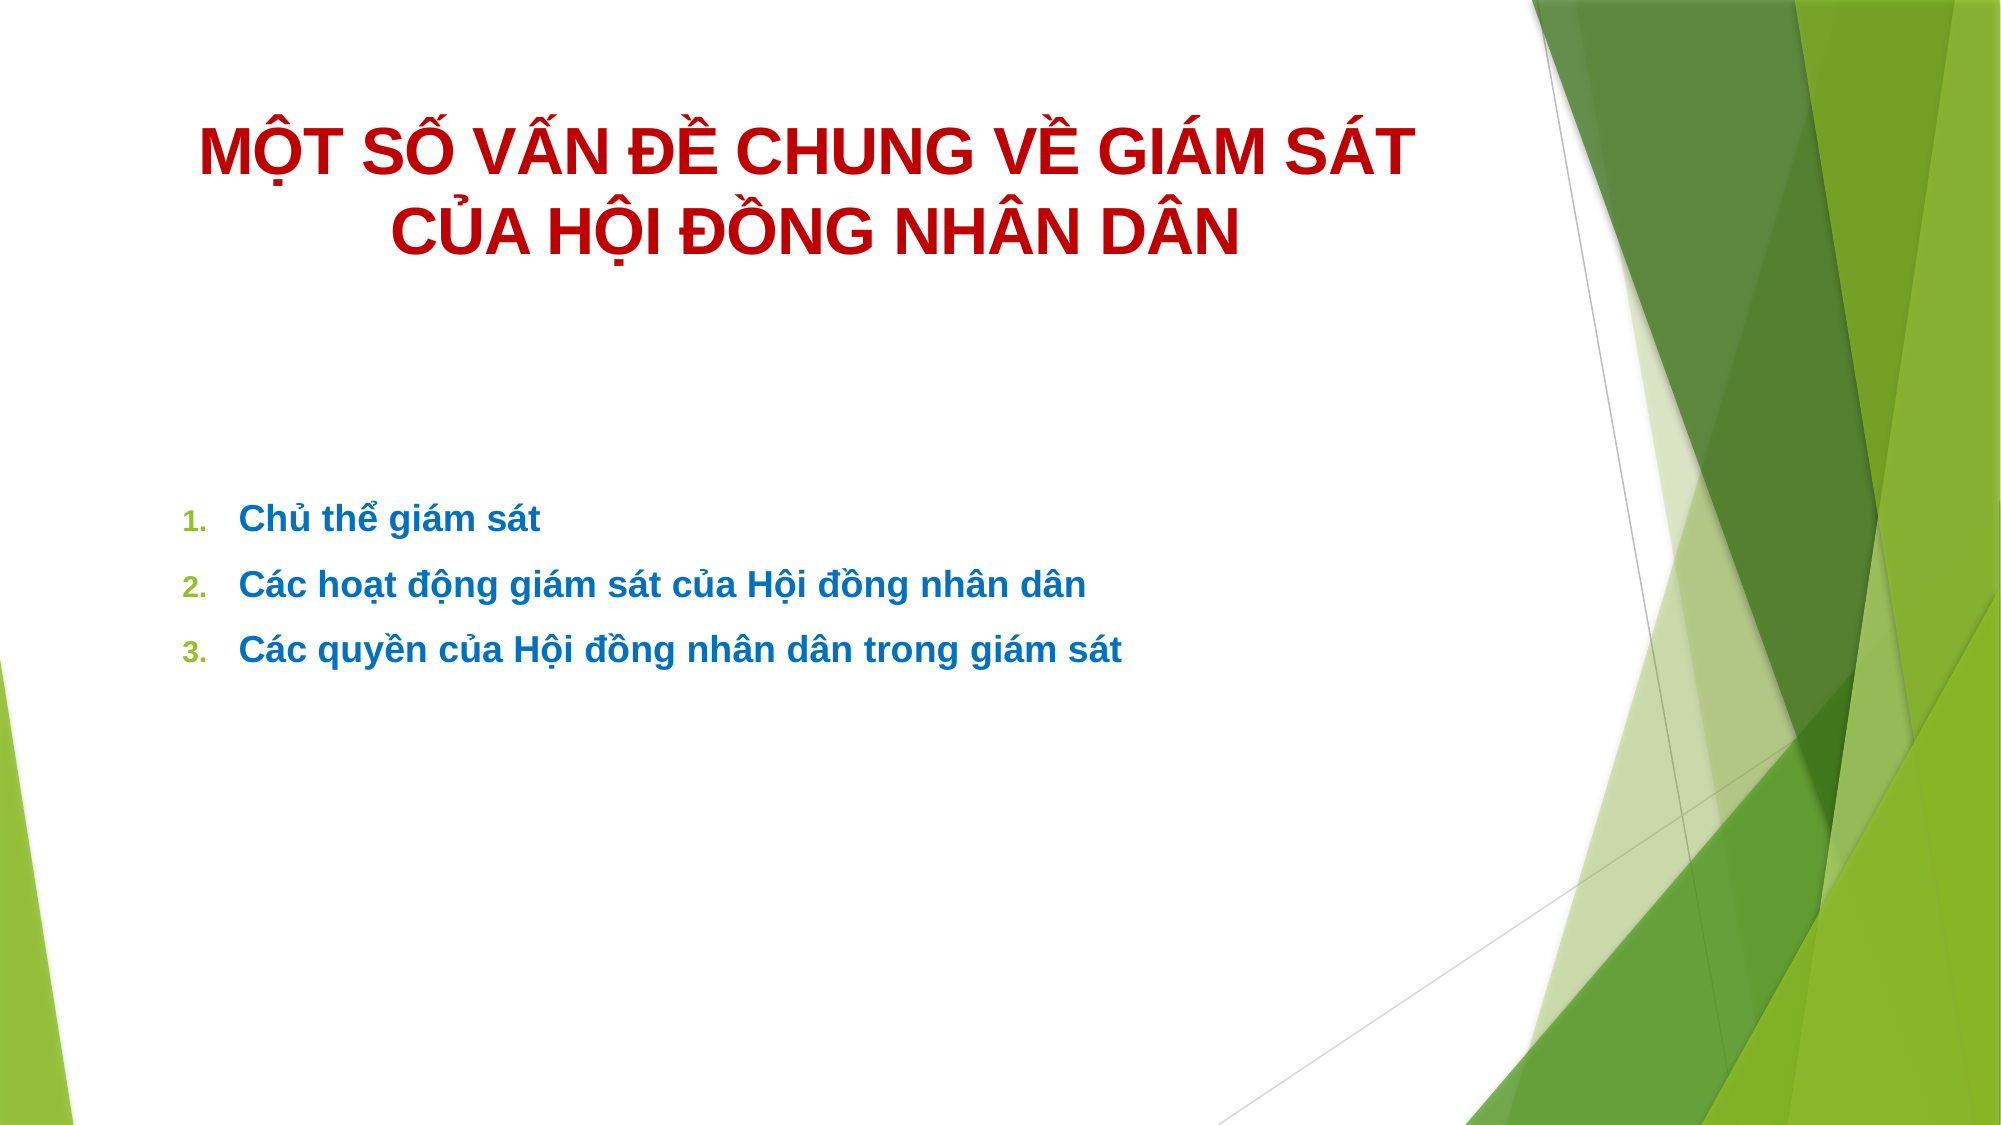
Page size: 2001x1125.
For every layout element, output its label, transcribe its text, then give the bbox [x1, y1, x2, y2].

title MỘT SỐ VẤN ĐỀ CHUNG VỀ GIÁM SÁT CỦA HỘI ĐỒNG NHÂN DÂN [111, 99, 1522, 317]
list Chủ thể giám sát Các hoạt động giám sát của Hội đồng nhân dân Các quyền của Hội đồng nhân dân trong giám sát [111, 354, 1522, 992]
